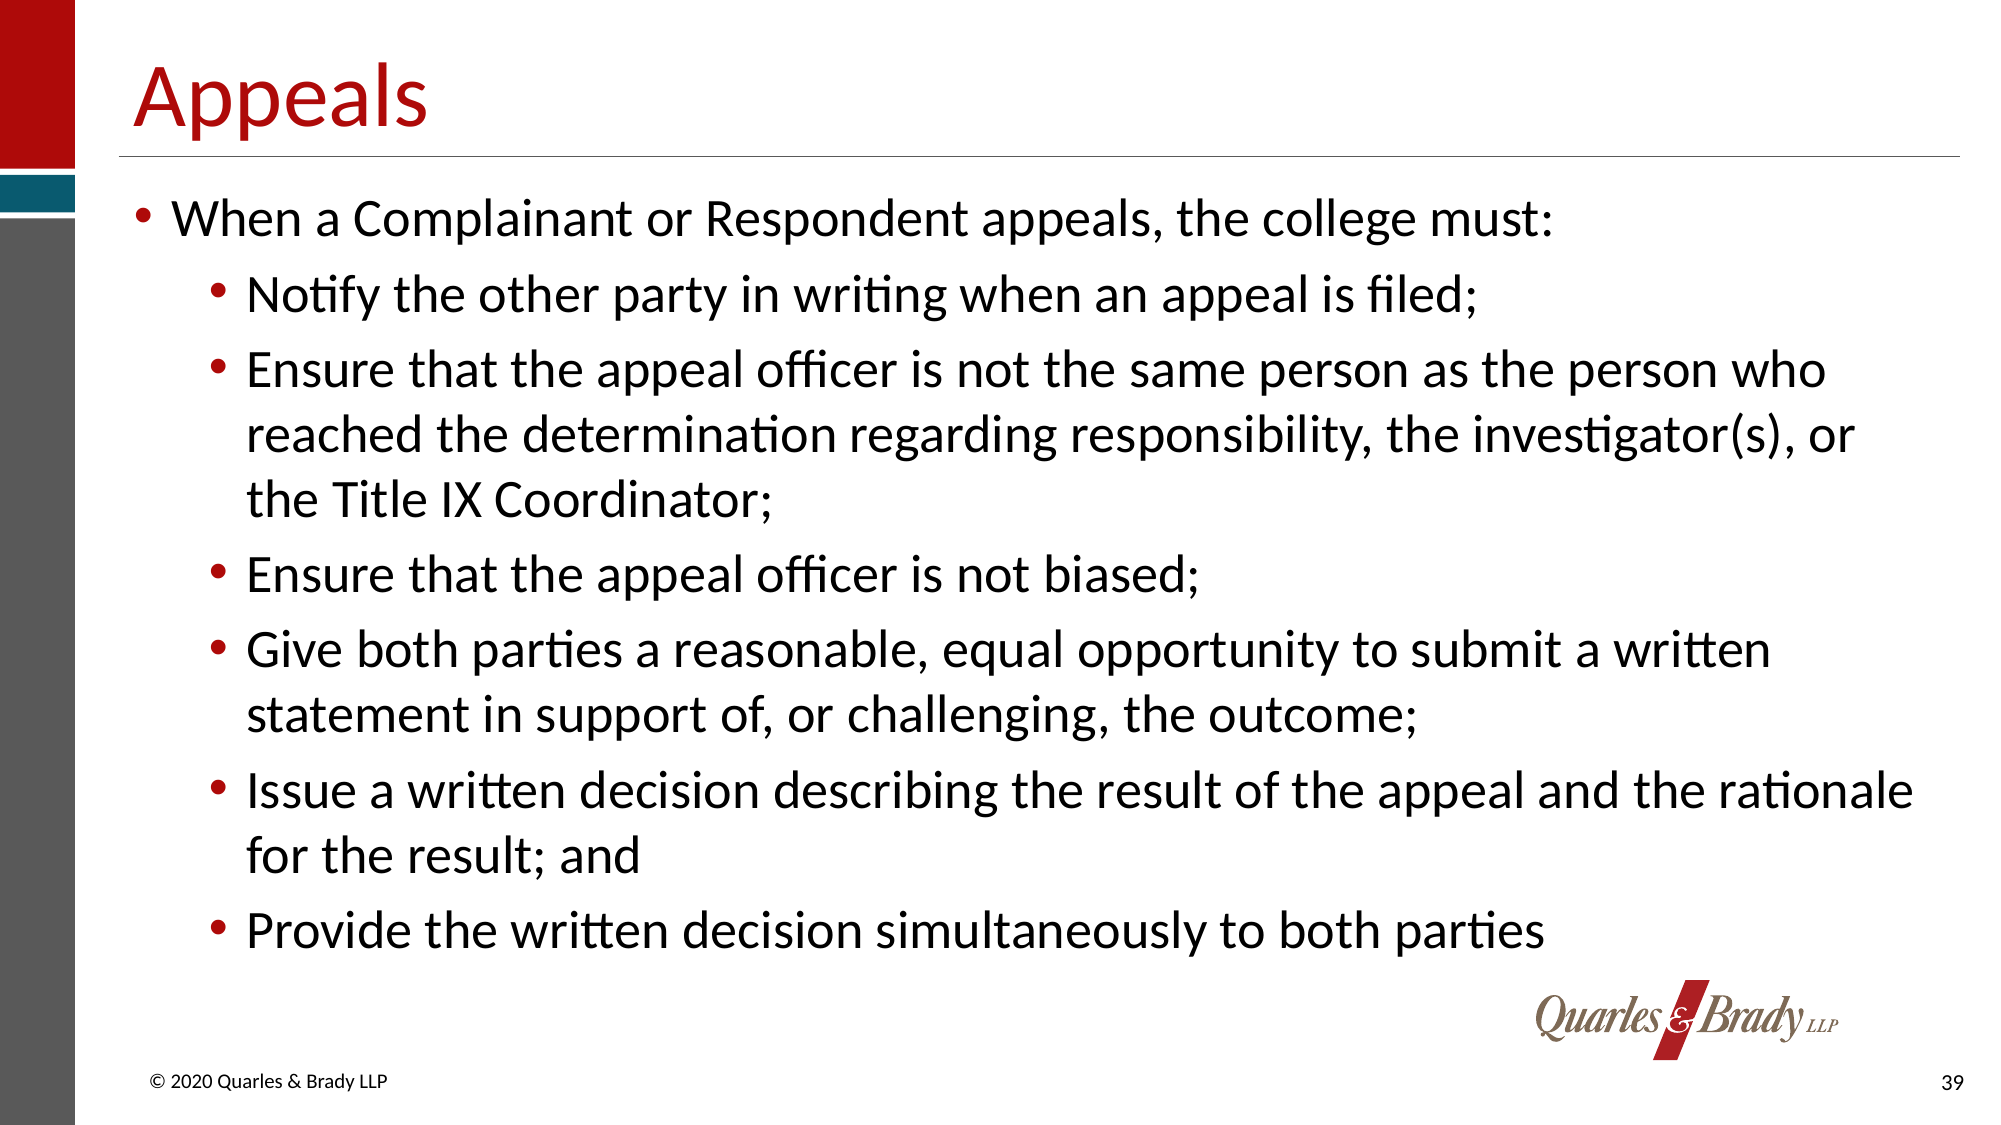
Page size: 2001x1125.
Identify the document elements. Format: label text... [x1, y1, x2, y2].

slide_number 39 [1431, 1060, 1980, 1120]
title Appeals [118, 37, 1960, 157]
list When a Complainant or Respondent appeals, the college must: Notify the other party in writing when an appeal is filed; Ensure that the appeal officer is not the same person as the person who reached the determination regarding responsibility, the investigator(s), or the Title IX Coordinator; Ensure that the appeal officer is not biased; Give both parties a reasonable, equal opportunity to submit a written statement in support of, or challenging, the outcome; Issue a written decision describing the result of the appeal and the rationale for the result; and Provide the written decision simultaneously to both parties [118, 174, 1960, 1060]
